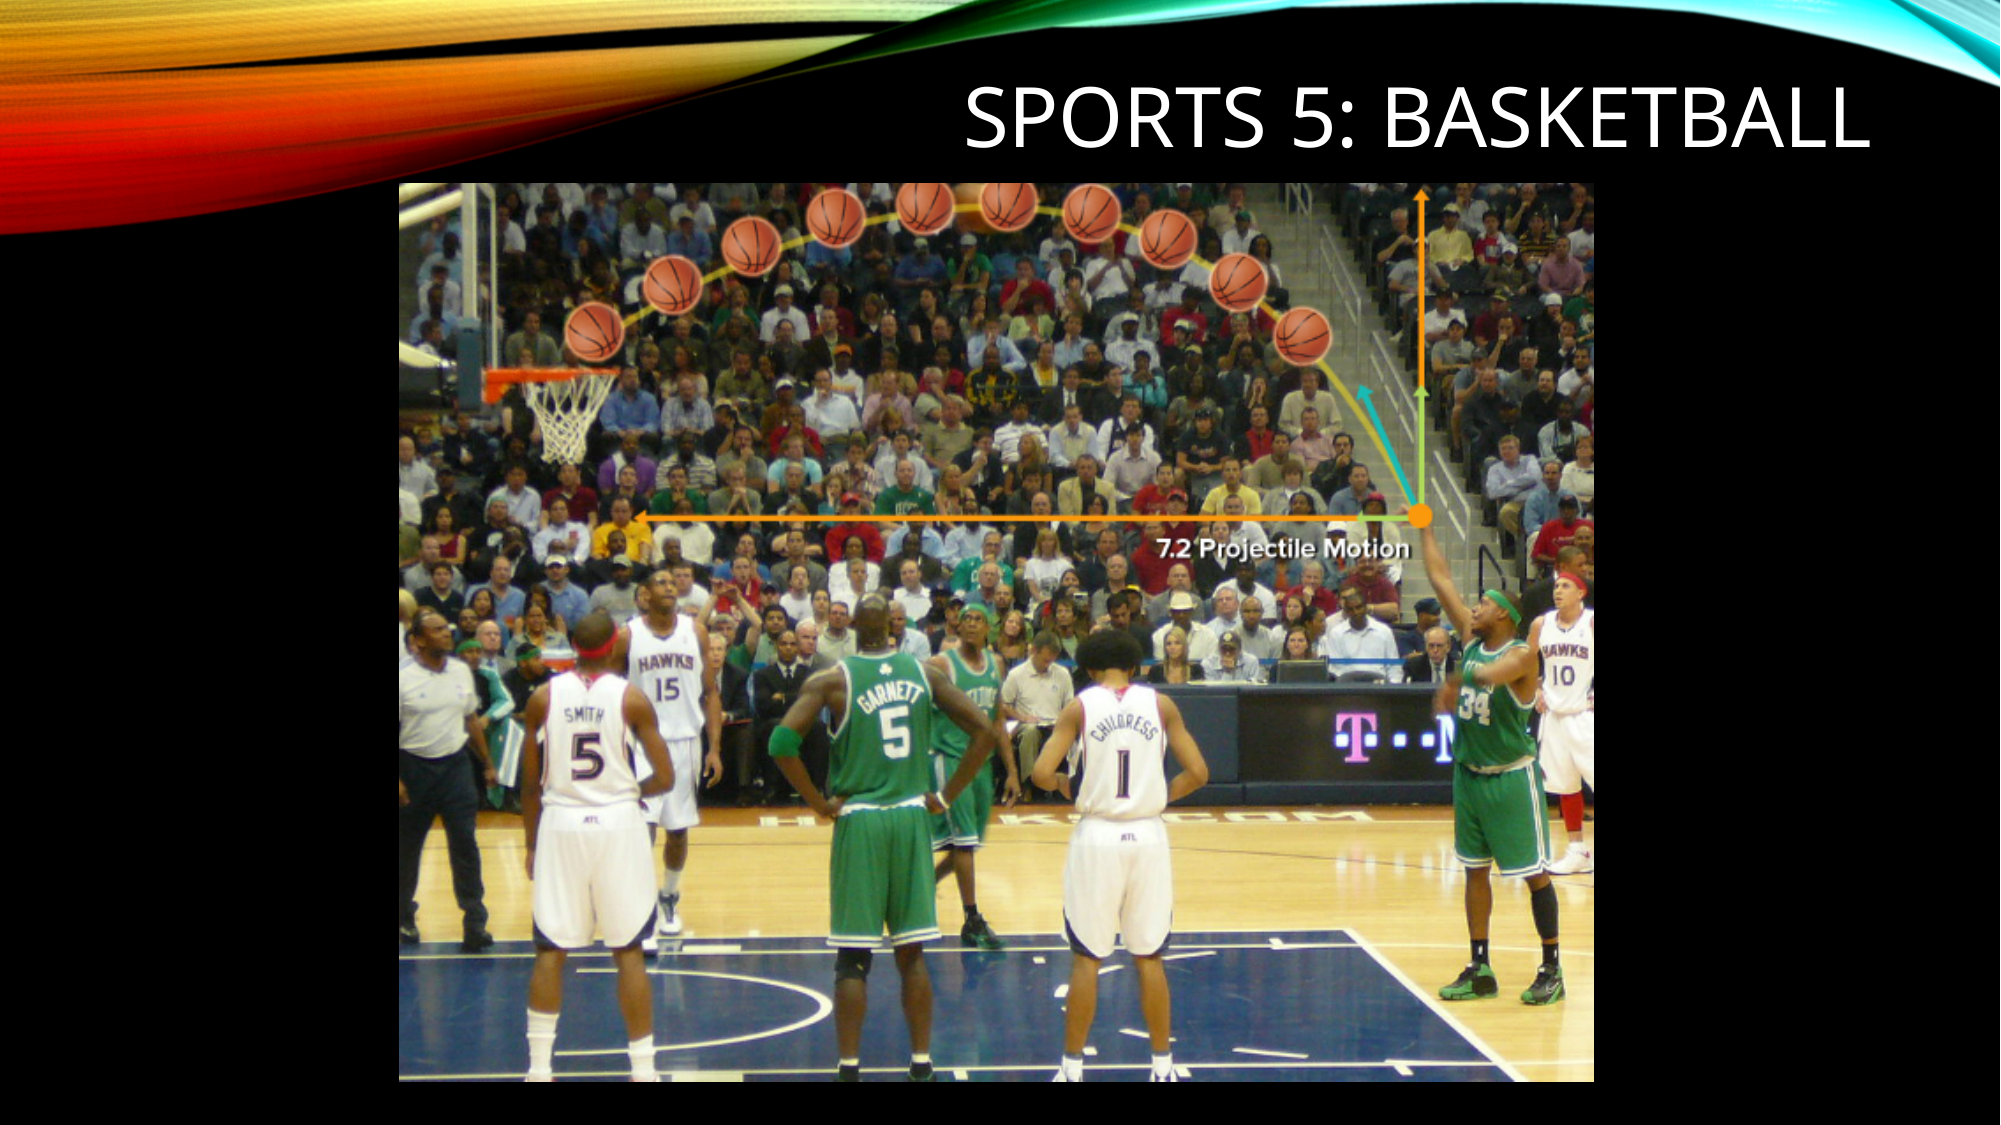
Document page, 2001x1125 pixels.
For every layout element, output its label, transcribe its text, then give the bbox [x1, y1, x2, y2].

picture [0, 0, 2000, 1082]
title Sports 5: basketball [474, 57, 1888, 184]
